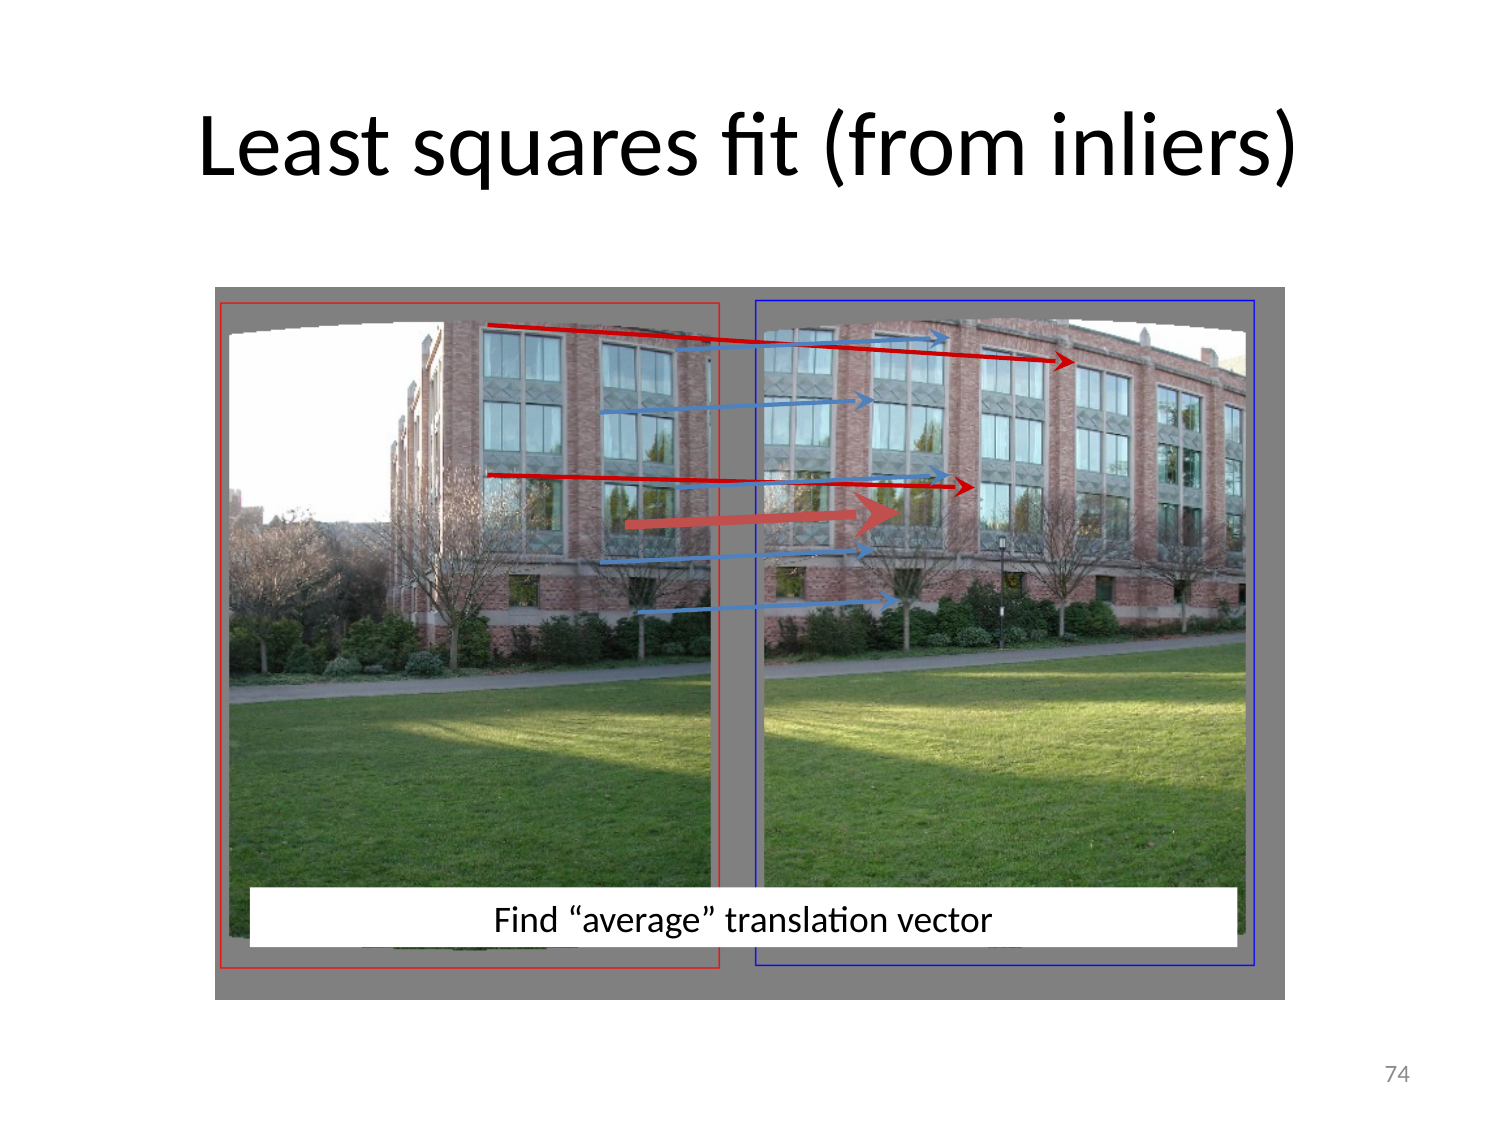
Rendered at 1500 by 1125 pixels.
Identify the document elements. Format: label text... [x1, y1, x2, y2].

title Least squares fit (from inliers) [75, 45, 1425, 233]
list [215, 287, 1285, 1001]
slide_number 74 [1074, 1042, 1425, 1103]
